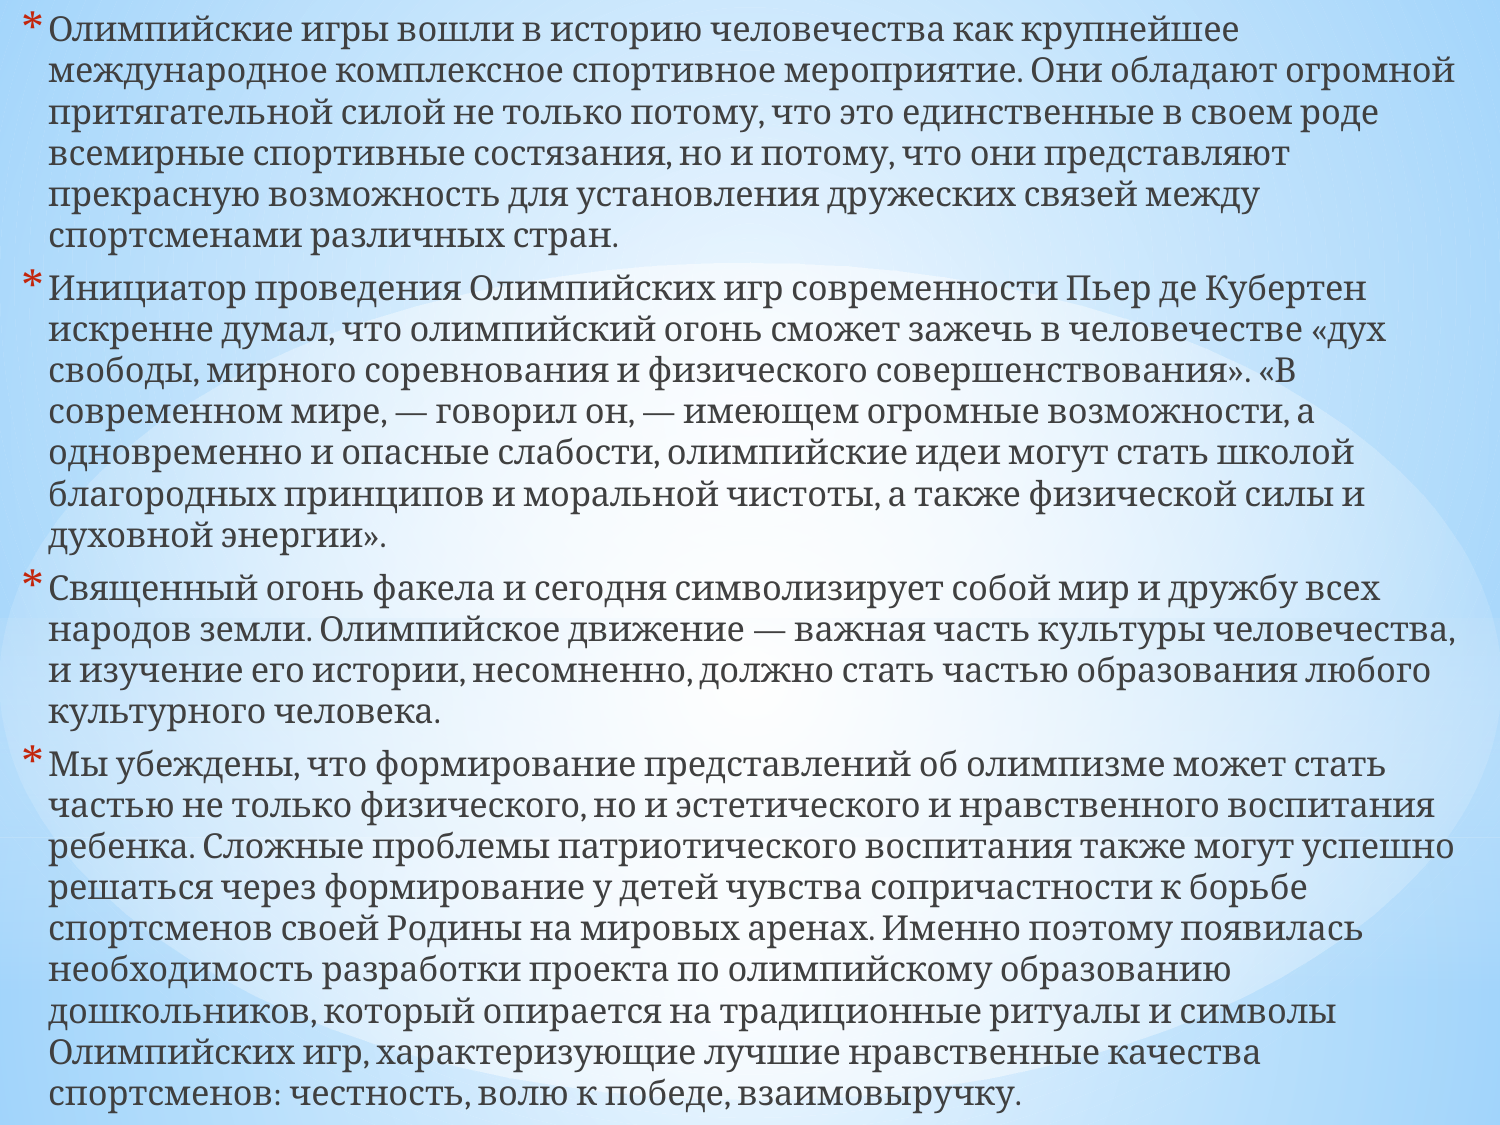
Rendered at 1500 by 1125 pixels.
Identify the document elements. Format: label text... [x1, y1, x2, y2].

list Олимпийские игры вошли в историю человечества как крупнейшее международное комплексное спортивное мероприятие. Они обладают огромной притягательной силой не только потому, что это единственные в своем роде всемирные спортивные состязания, но и потому, что они представляют прекрасную возможность для установления дружеских связей между спортсменами различных стран. Инициатор проведения Олимпийских игр современности Пьер де Кубертен искренне думал, что олимпийский огонь сможет зажечь в человечестве «дух свободы, мирного соревнования и физического совершенствования». «В современном мире, — говорил он, — имеющем огромные возможности, а одновременно и опасные слабости, олимпийские идеи могут стать школой благородных принципов и моральной чистоты, а также физической силы и духовной энергии». Священный огонь факела и сегодня символизирует собой мир и дружбу всех народов земли. Олимпийское движение — важная часть культуры человечества, и изучение его истории, несомненно, должно стать частью образования любого культурного человека. Мы убеждены, что формирование представлений об олимпизме может стать частью не только физического, но и эстетического и нравственного воспитания ребенка. Сложные проблемы патриотического воспитания также могут успешно решаться через формирование у детей чувства сопричастности к борьбе спортсменов своей Родины на мировых аренах. Именно поэтому появилась необходимость разработки проекта по олимпийскому образованию дошкольников, который опирается на традиционные ритуалы и символы Олимпийских игр, характеризующие лучшие нравственные качества спортсменов: честность, волю к победе, взаимовыручку. [0, 0, 1500, 1125]
